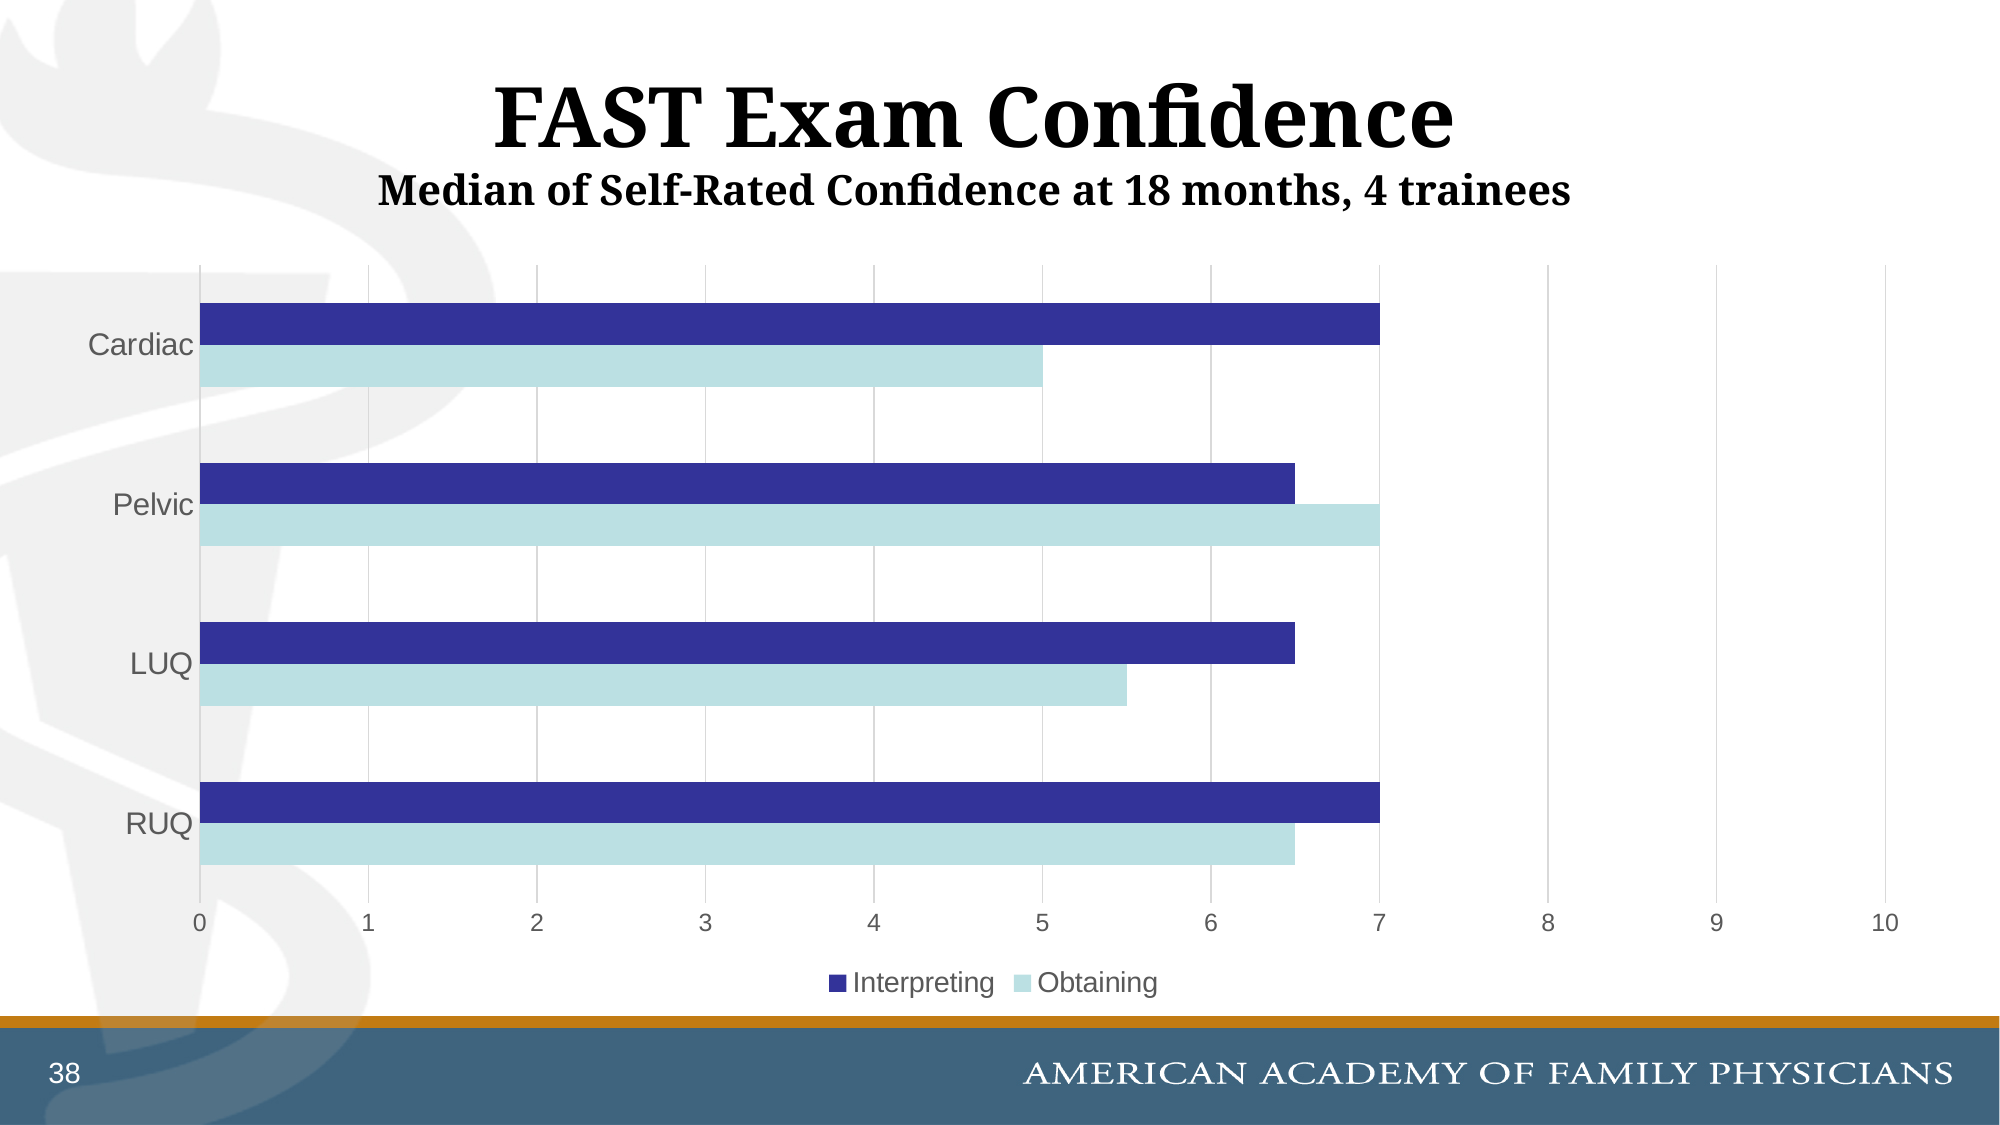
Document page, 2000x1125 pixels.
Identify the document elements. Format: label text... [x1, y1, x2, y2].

slide_number 38 [33, 1046, 150, 1125]
title FAST Exam Confidence Median of Self-Rated Confidence at 18 months, 4 trainees [49, 45, 1900, 233]
chart [49, 249, 1938, 1006]
picture [0, 0, 2000, 1125]
